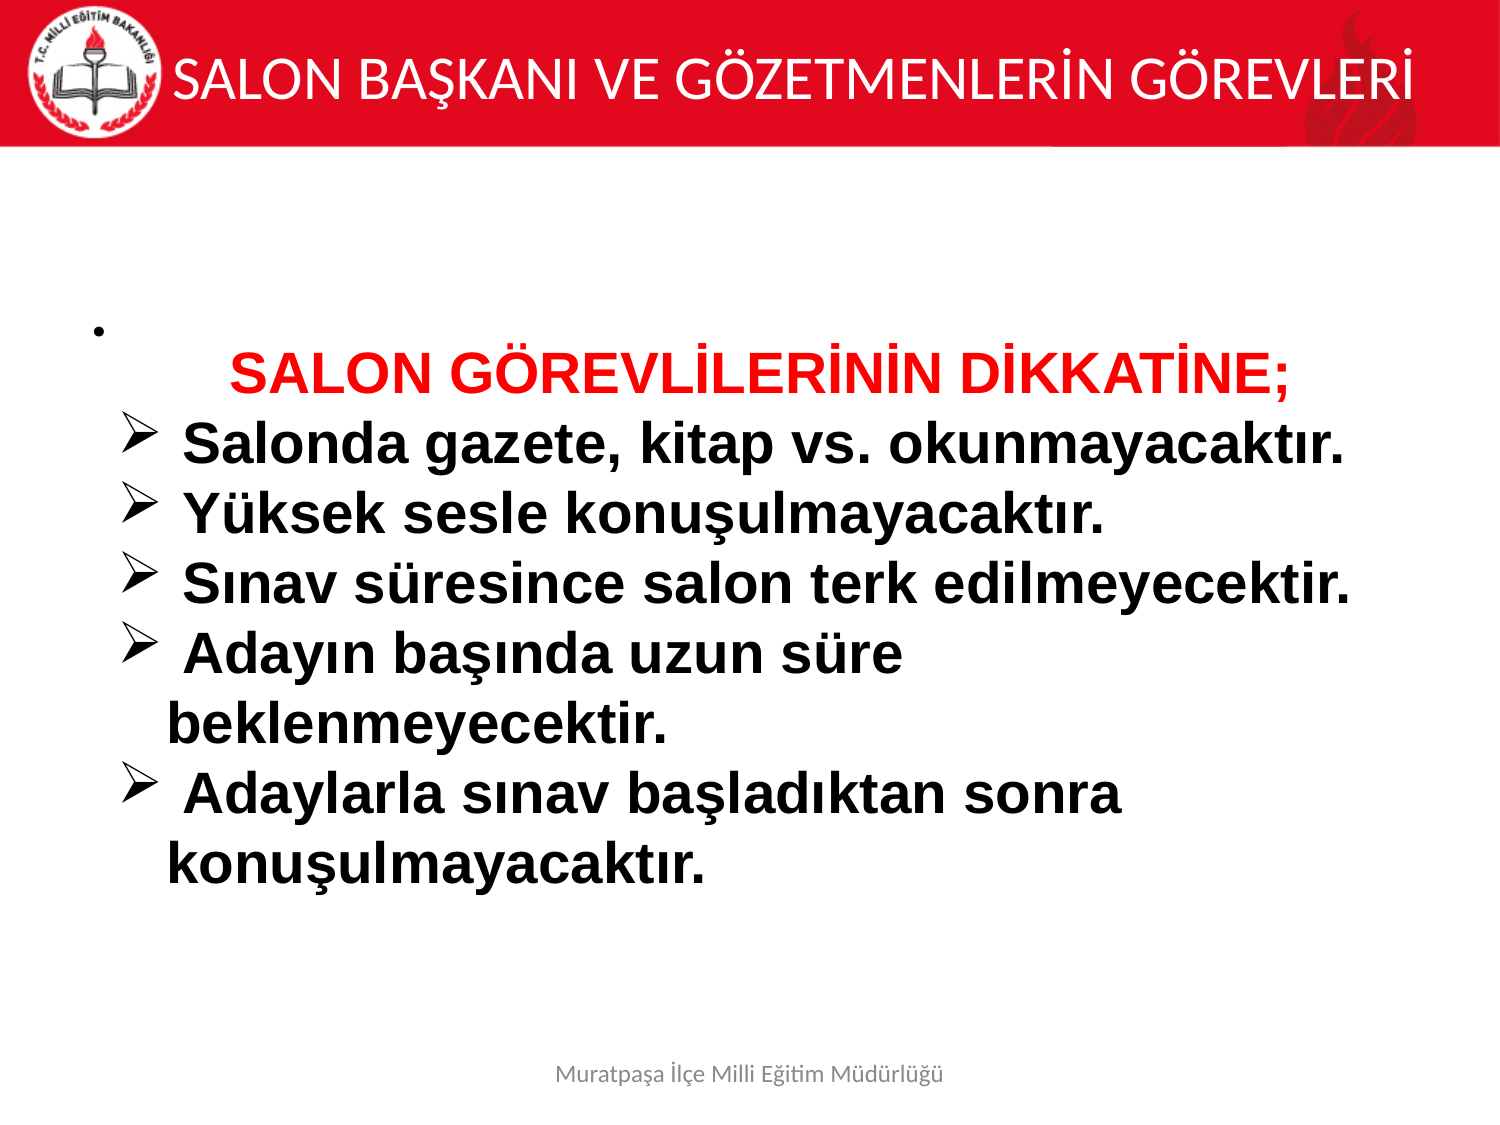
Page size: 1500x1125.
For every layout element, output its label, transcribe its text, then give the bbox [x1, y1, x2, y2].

title SALON BAŞKANI VE GÖZETMENLERİN GÖREVLERİ [76, 0, 1500, 150]
footer Muratpaşa İlçe Milli Eğitim Müdürlüğü [512, 1042, 988, 1103]
list . [74, 262, 1426, 1006]
picture [0, 0, 1500, 1125]
